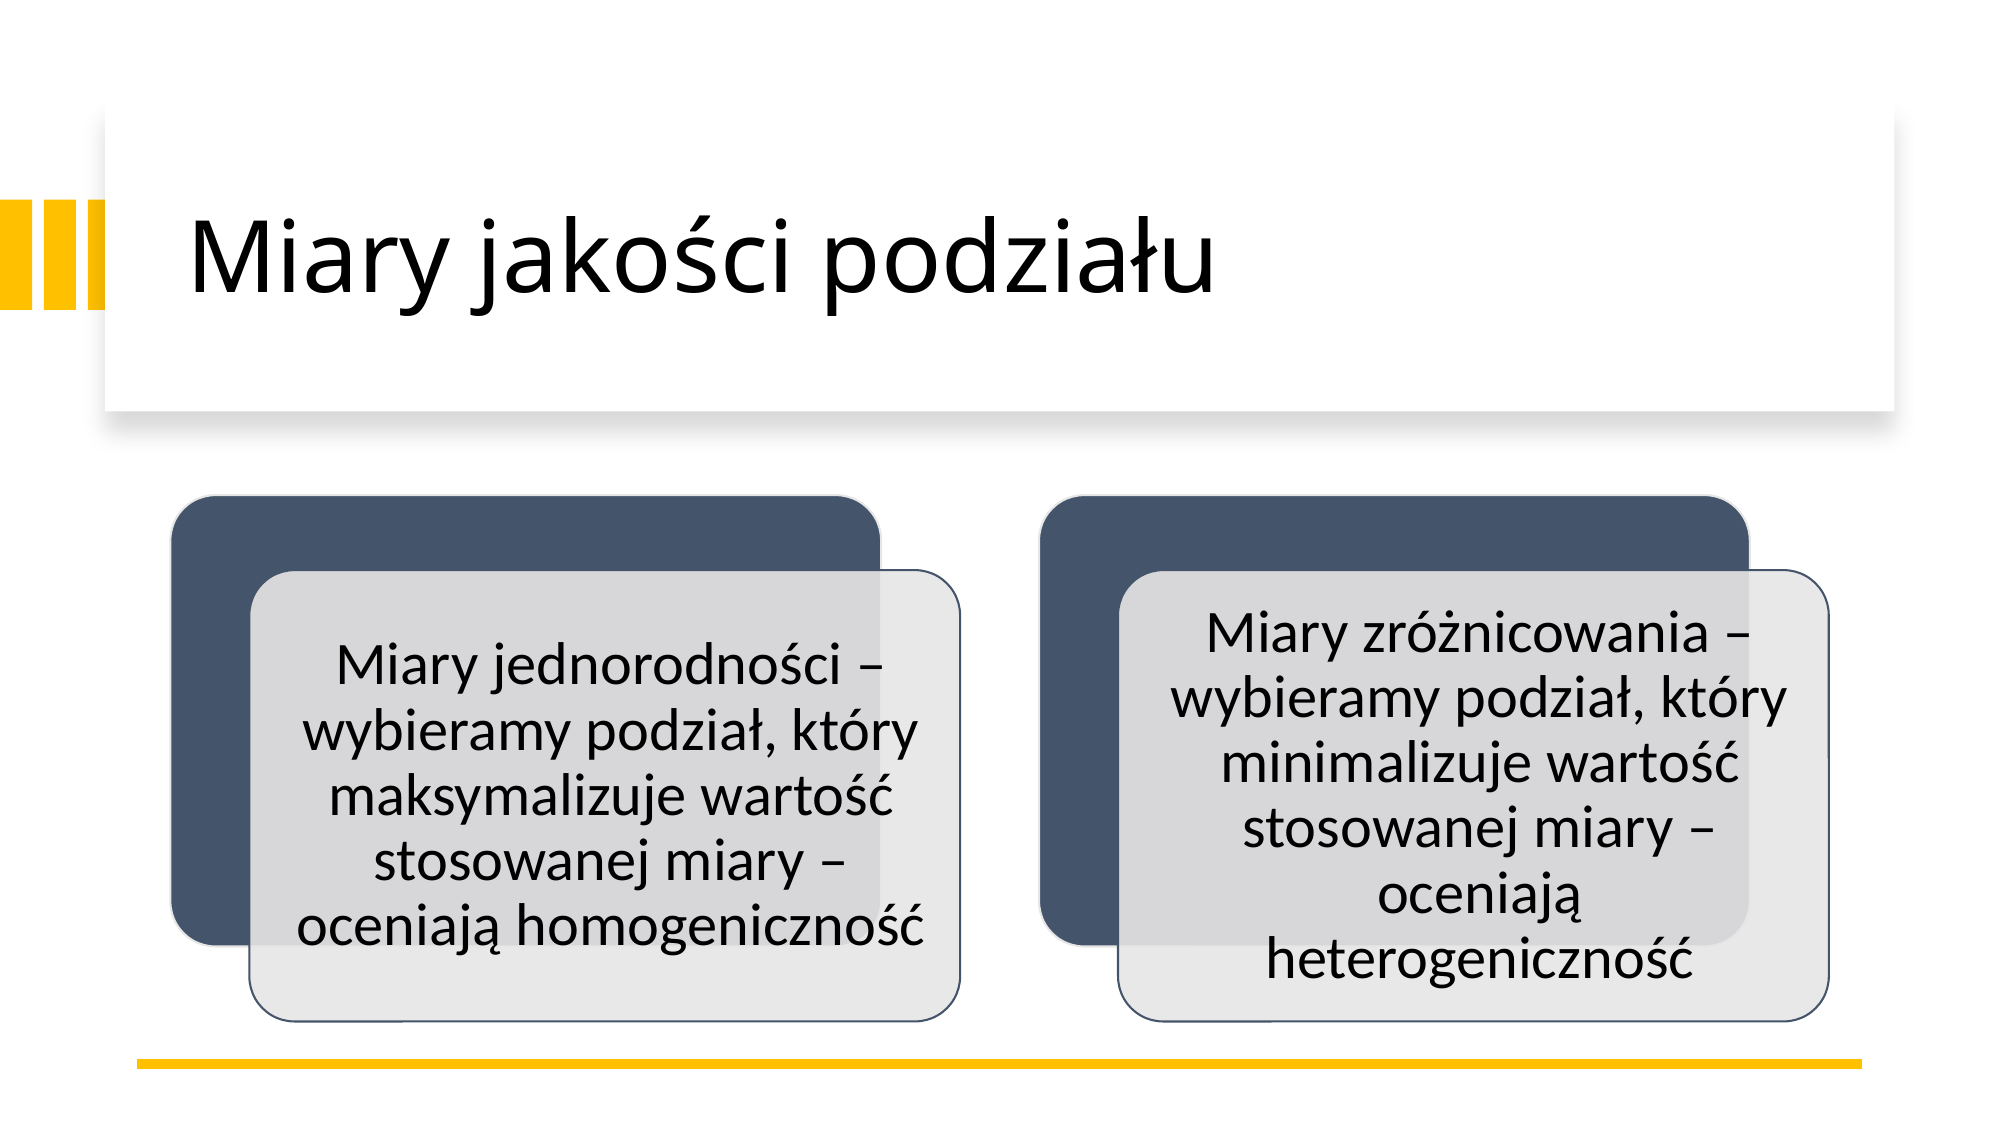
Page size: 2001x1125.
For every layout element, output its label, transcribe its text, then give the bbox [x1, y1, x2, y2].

text_box [104, 100, 1895, 412]
text_box [0, 0, 2000, 1125]
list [148, 494, 1851, 1022]
title Miary jakości podziału [171, 132, 1840, 388]
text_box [0, 199, 120, 311]
